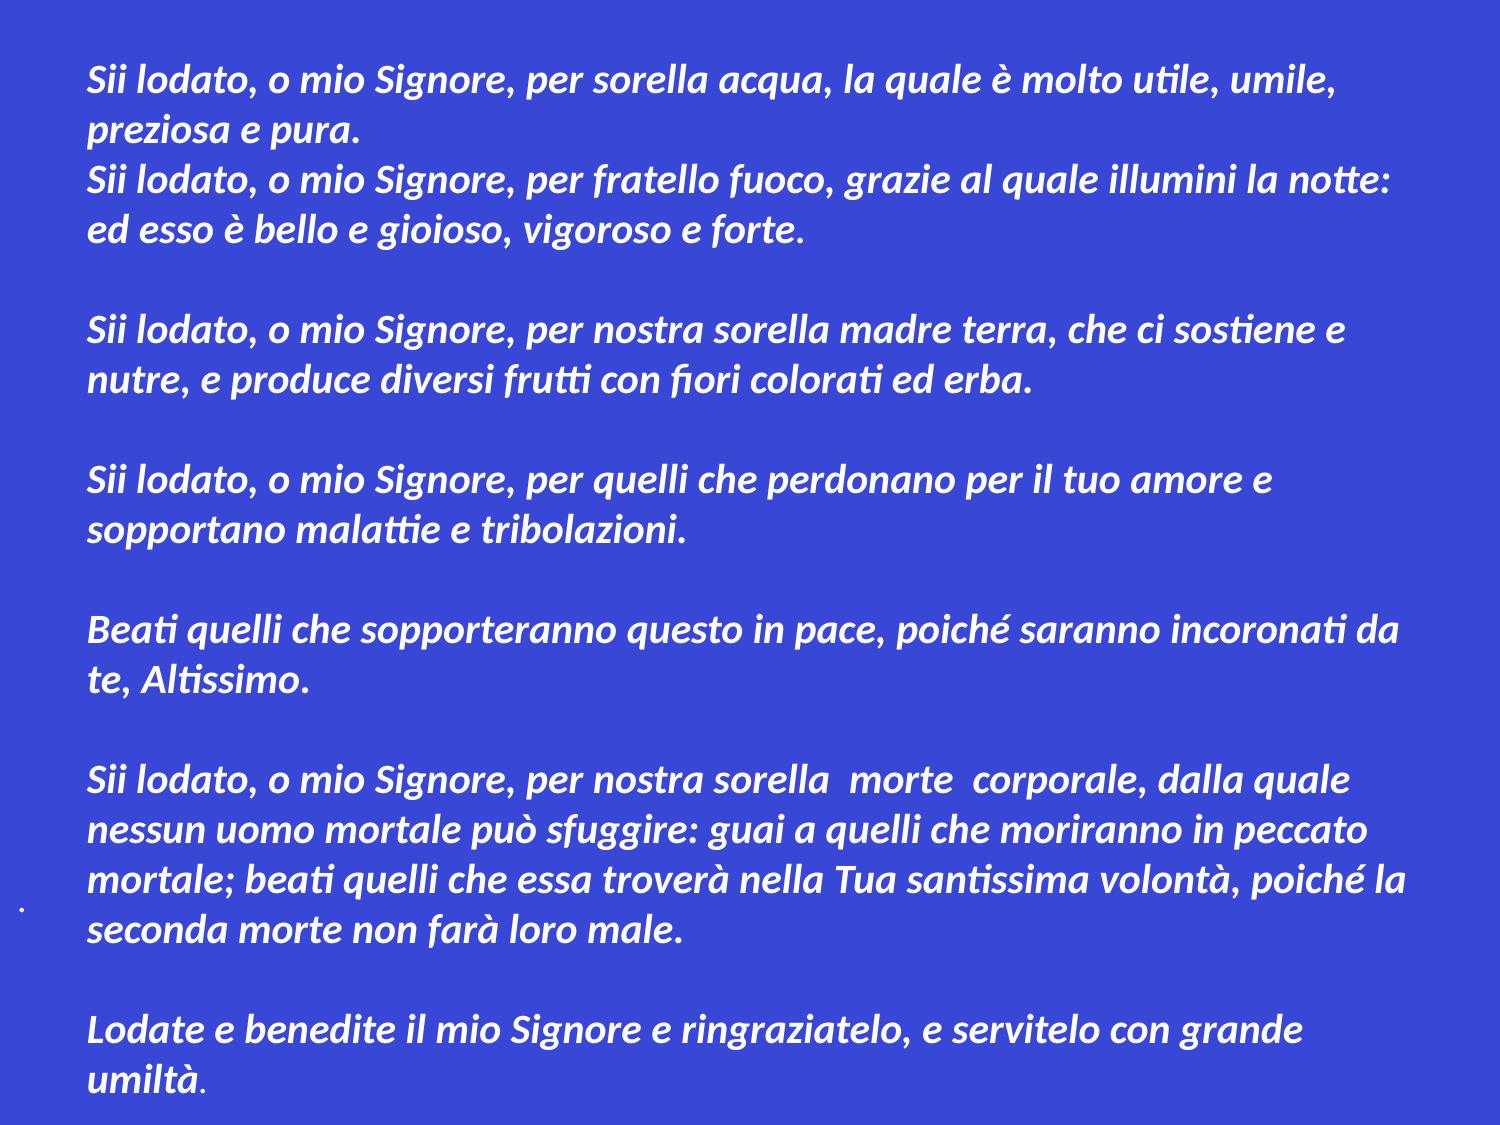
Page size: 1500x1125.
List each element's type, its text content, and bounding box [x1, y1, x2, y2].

text_box . [2, 867, 1500, 928]
text_box Sii lodato, o mio Signore, per sorella acqua, la quale è molto utile, umile, preziosa e pura. Sii lodato, o mio Signore, per fratello fuoco, grazie al quale illumini la notte: ed esso è bello e gioioso, vigoroso e forte. Sii lodato, o mio Signore, per nostra sorella madre terra, che ci sostiene e nutre, e produce diversi frutti con fiori colorati ed erba. Sii lodato, o mio Signore, per quelli che perdonano per il tuo amore e sopportano malattie e tribolazioni. Beati quelli che sopporteranno questo in pace, poiché saranno incoronati da te, Altissimo. Sii lodato, o mio Signore, per nostra sorella morte corporale, dalla quale nessun uomo mortale può sfuggire: guai a quelli che moriranno in peccato mortale; beati quelli che essa troverà nella Tua santissima volontà, poiché la seconda morte non farà loro male. Lodate e benedite il mio Signore e ringraziatelo, e servitelo con grande umiltà. [72, 928, 1431, 1110]
text_box Sii lodato, o mio Signore, per sorella acqua, la quale è molto utile, umile, preziosa e pura. Sii lodato, o mio Signore, per fratello fuoco, grazie al quale illumini la notte: ed esso è bello e gioioso, vigoroso e forte. Sii lodato, o mio Signore, per nostra sorella madre terra, che ci sostiene e nutre, e produce diversi frutti con fiori colorati ed erba. Sii lodato, o mio Signore, per quelli che perdonano per il tuo amore e sopportano malattie e tribolazioni. Beati quelli che sopporteranno questo in pace, poiché saranno incoronati da te, Altissimo. Sii lodato, o mio Signore, per nostra sorella morte corporale, dalla quale nessun uomo mortale può sfuggire: guai a quelli che moriranno in peccato mortale; beati quelli che essa troverà nella Tua santissima volontà, poiché la seconda morte non farà loro male. Lodate e benedite il mio Signore e ringraziatelo, e servitelo con grande umiltà. [72, 0, 1431, 867]
